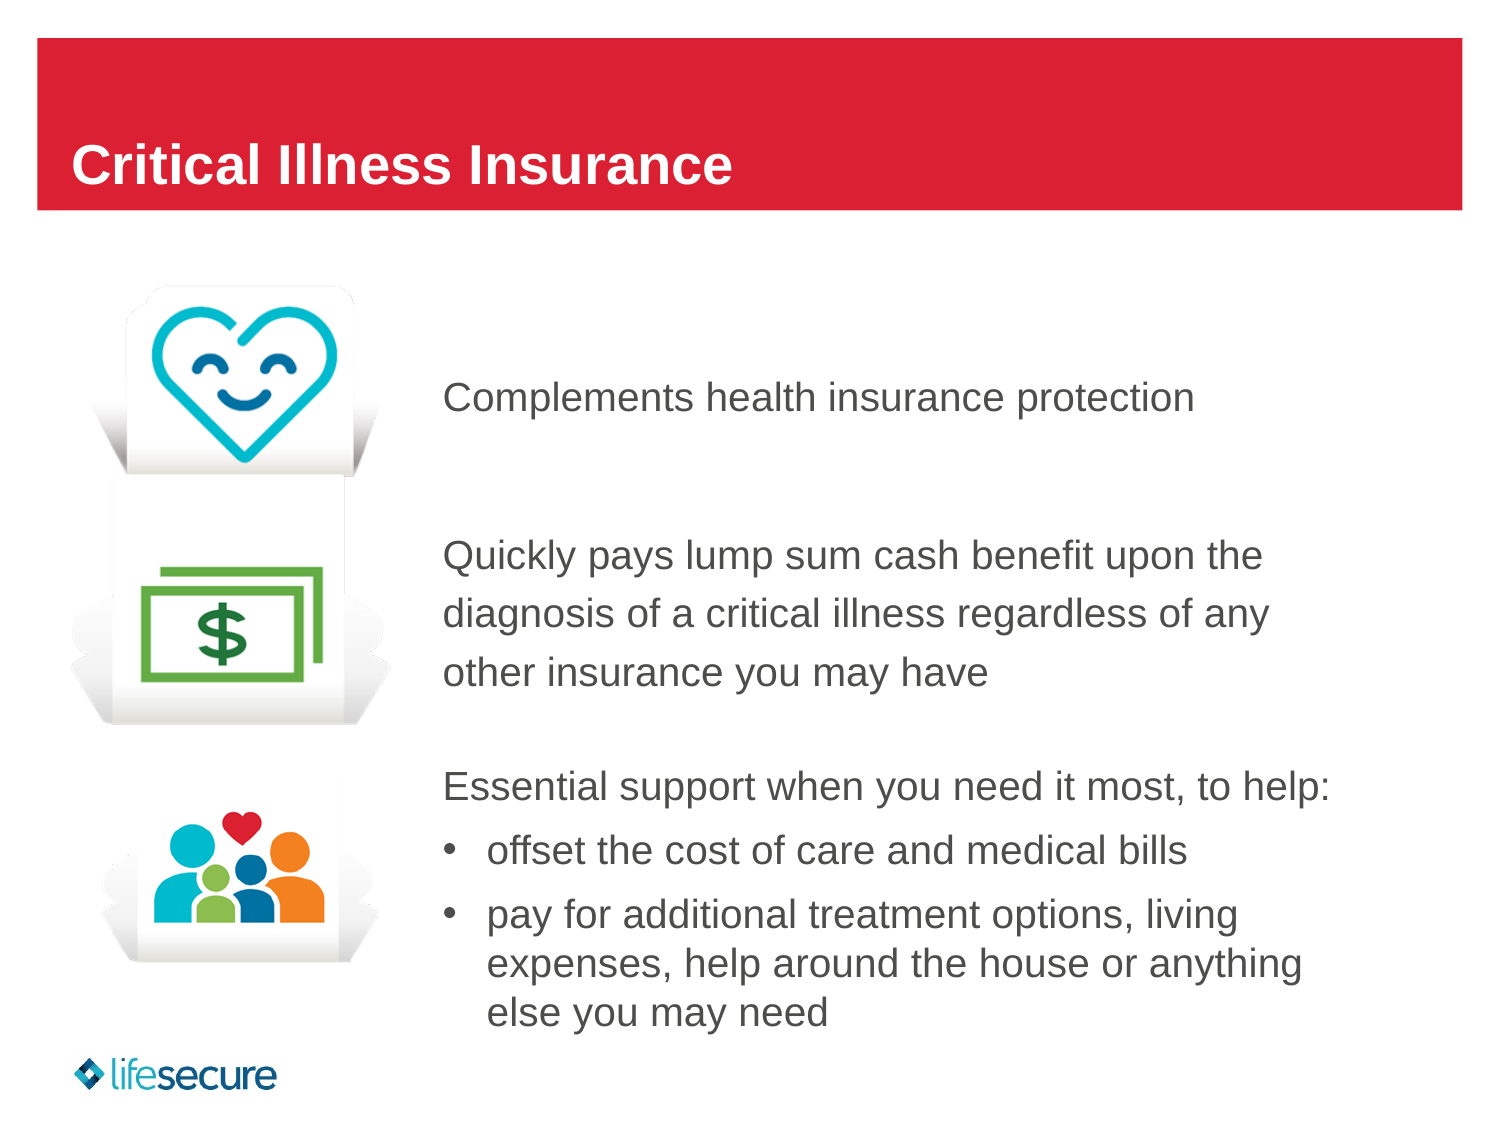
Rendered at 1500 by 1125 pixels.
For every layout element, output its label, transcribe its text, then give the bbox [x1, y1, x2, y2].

picture [64, 275, 404, 1027]
list Complements health insurance protection Quickly pays lump sum cash benefit upon the diagnosis of a critical illness regardless of any other insurance you may have Essential support when you need it most, to help: offset the cost of care and medical bills pay for additional treatment options, living expenses, help around the house or anything else you may need [384, 212, 1372, 1061]
title Critical Illness Insurance [41, 123, 1463, 211]
picture [72, 1053, 279, 1097]
